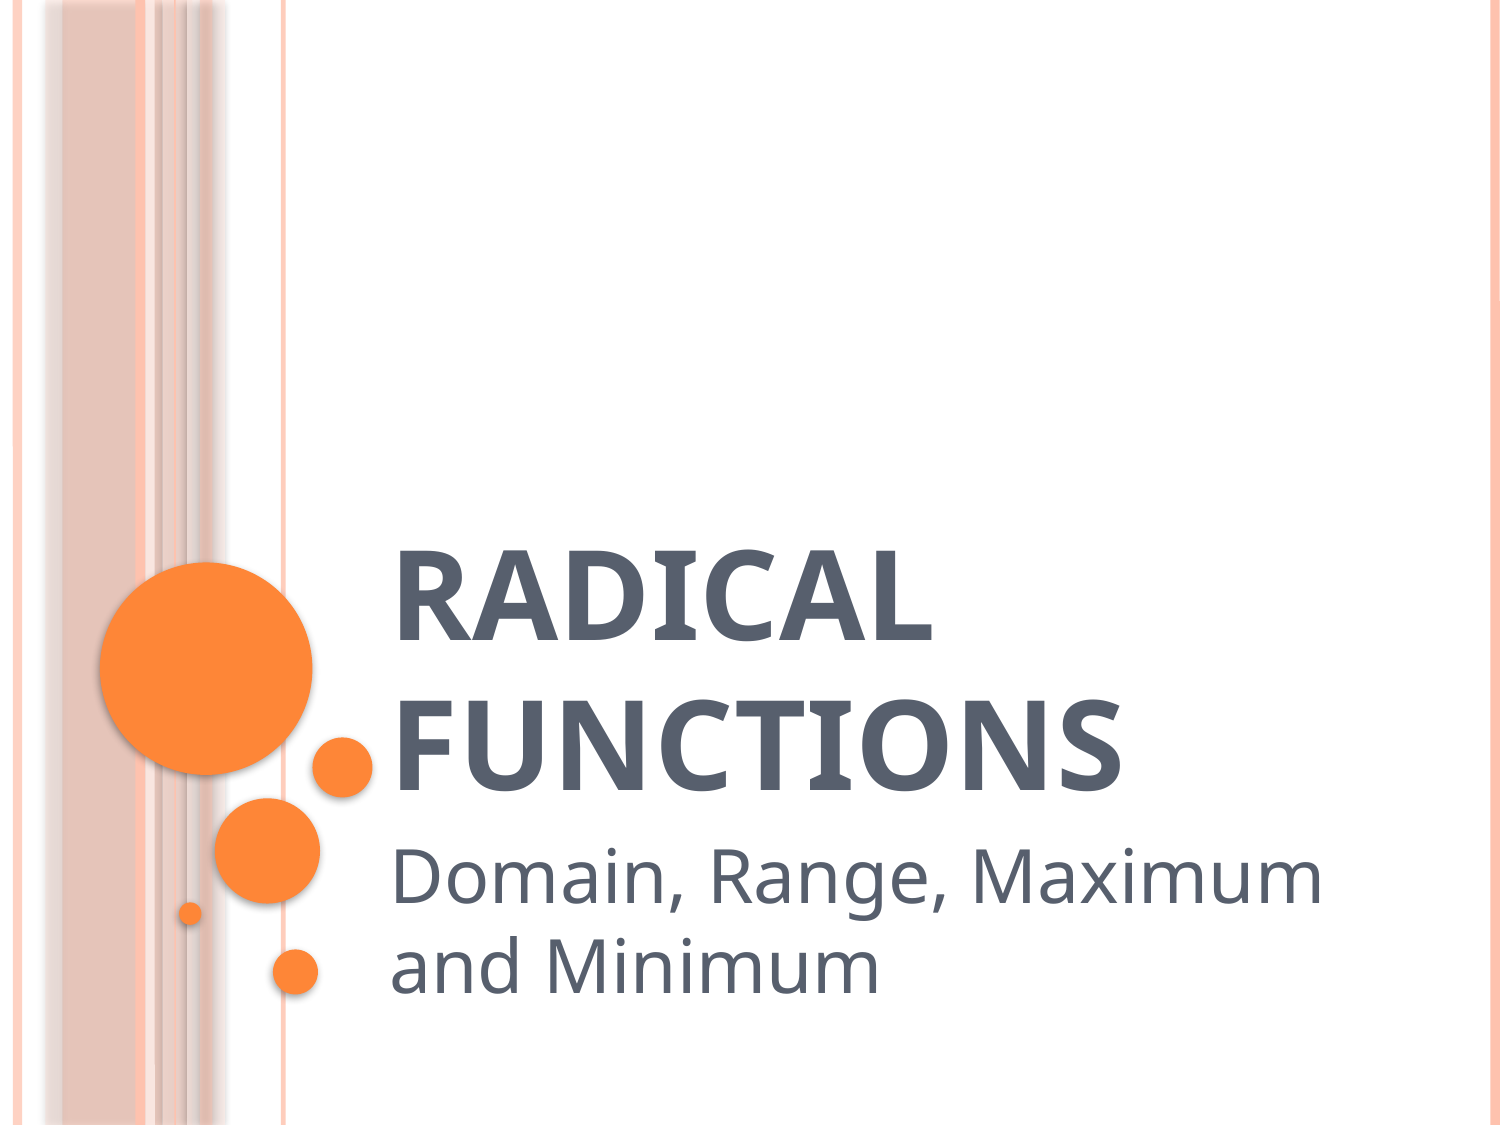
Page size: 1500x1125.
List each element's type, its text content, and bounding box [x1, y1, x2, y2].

title Radical Functions [375, 512, 1388, 820]
subtitle Domain, Range, Maximum and Minimum [375, 820, 1388, 1046]
